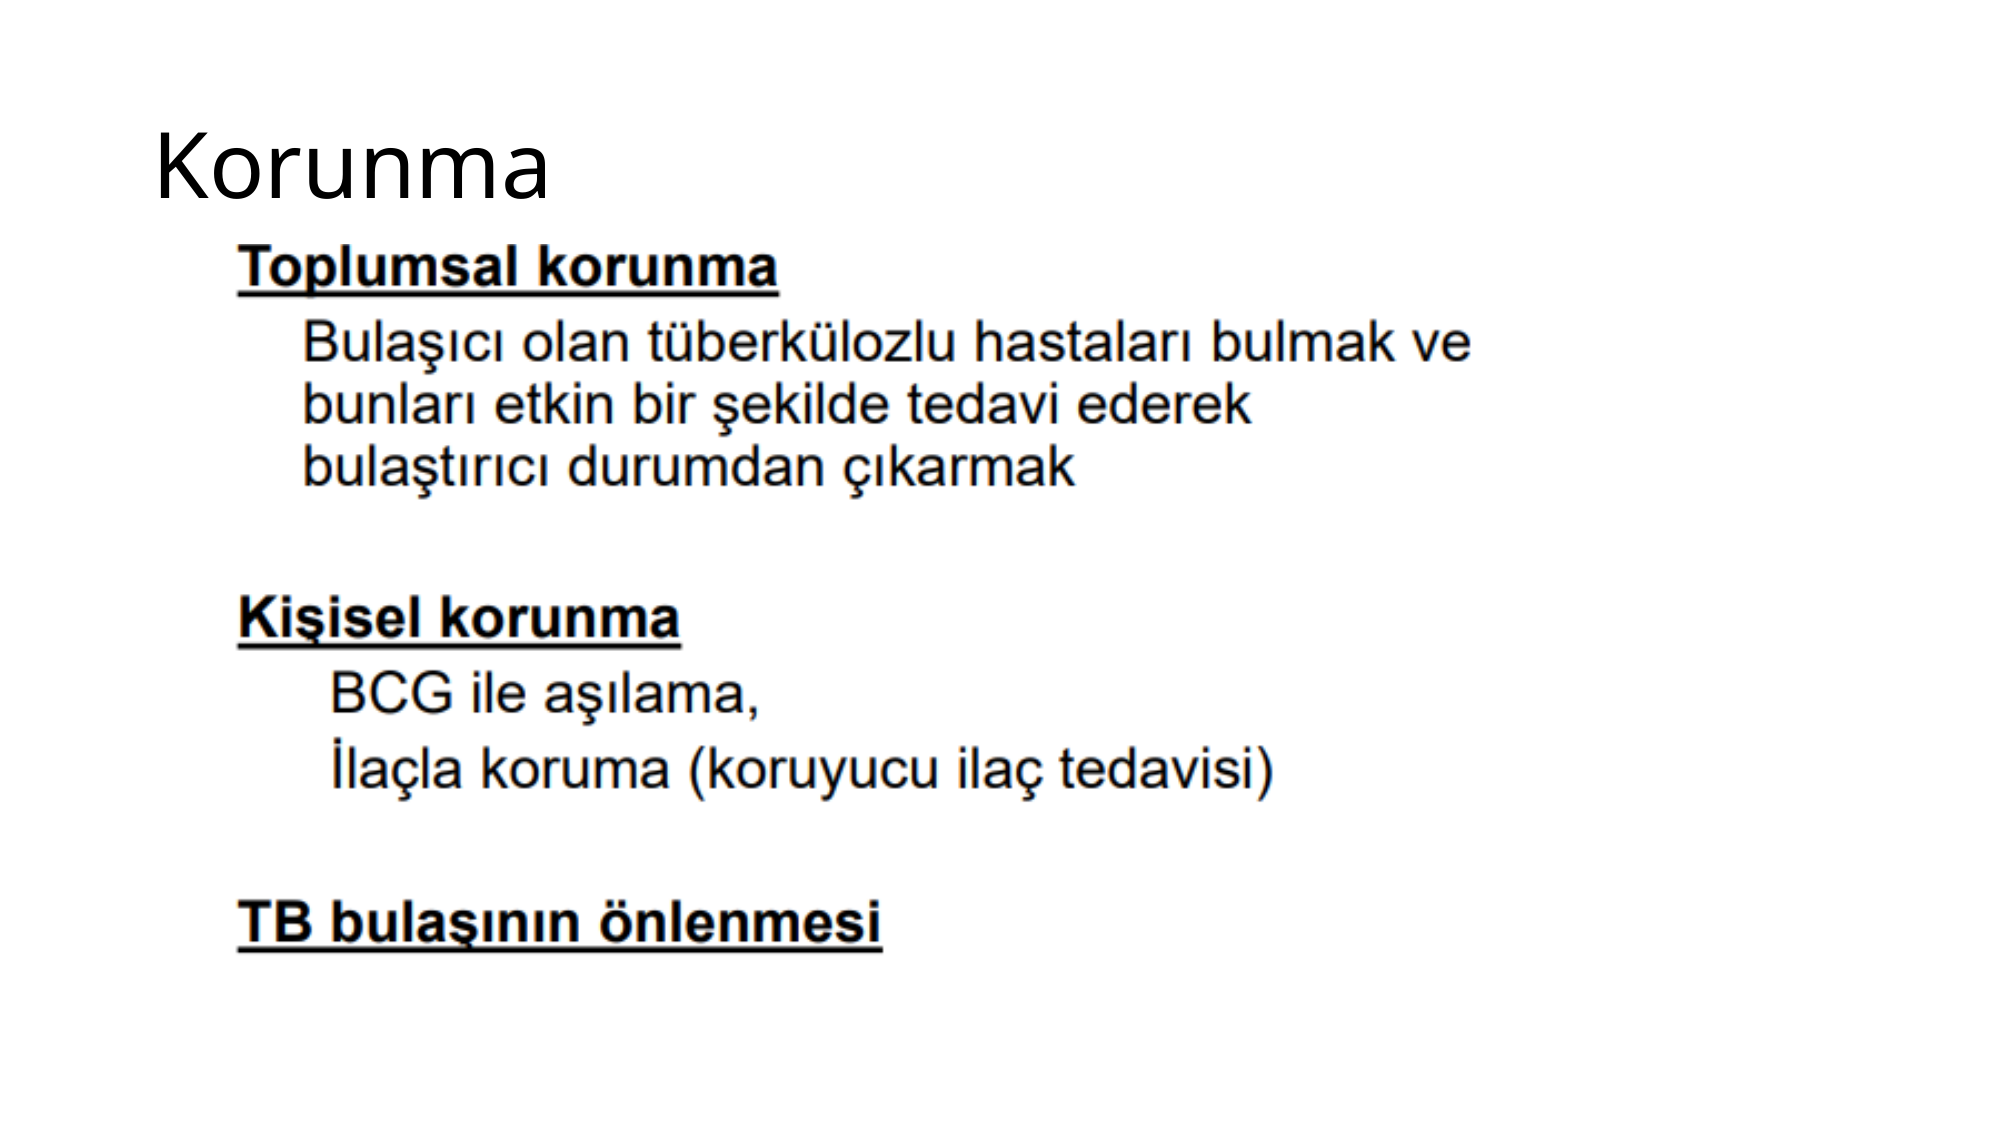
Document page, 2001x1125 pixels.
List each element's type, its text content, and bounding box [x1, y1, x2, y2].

picture [230, 244, 1535, 1020]
title Korunma [137, 59, 1863, 278]
